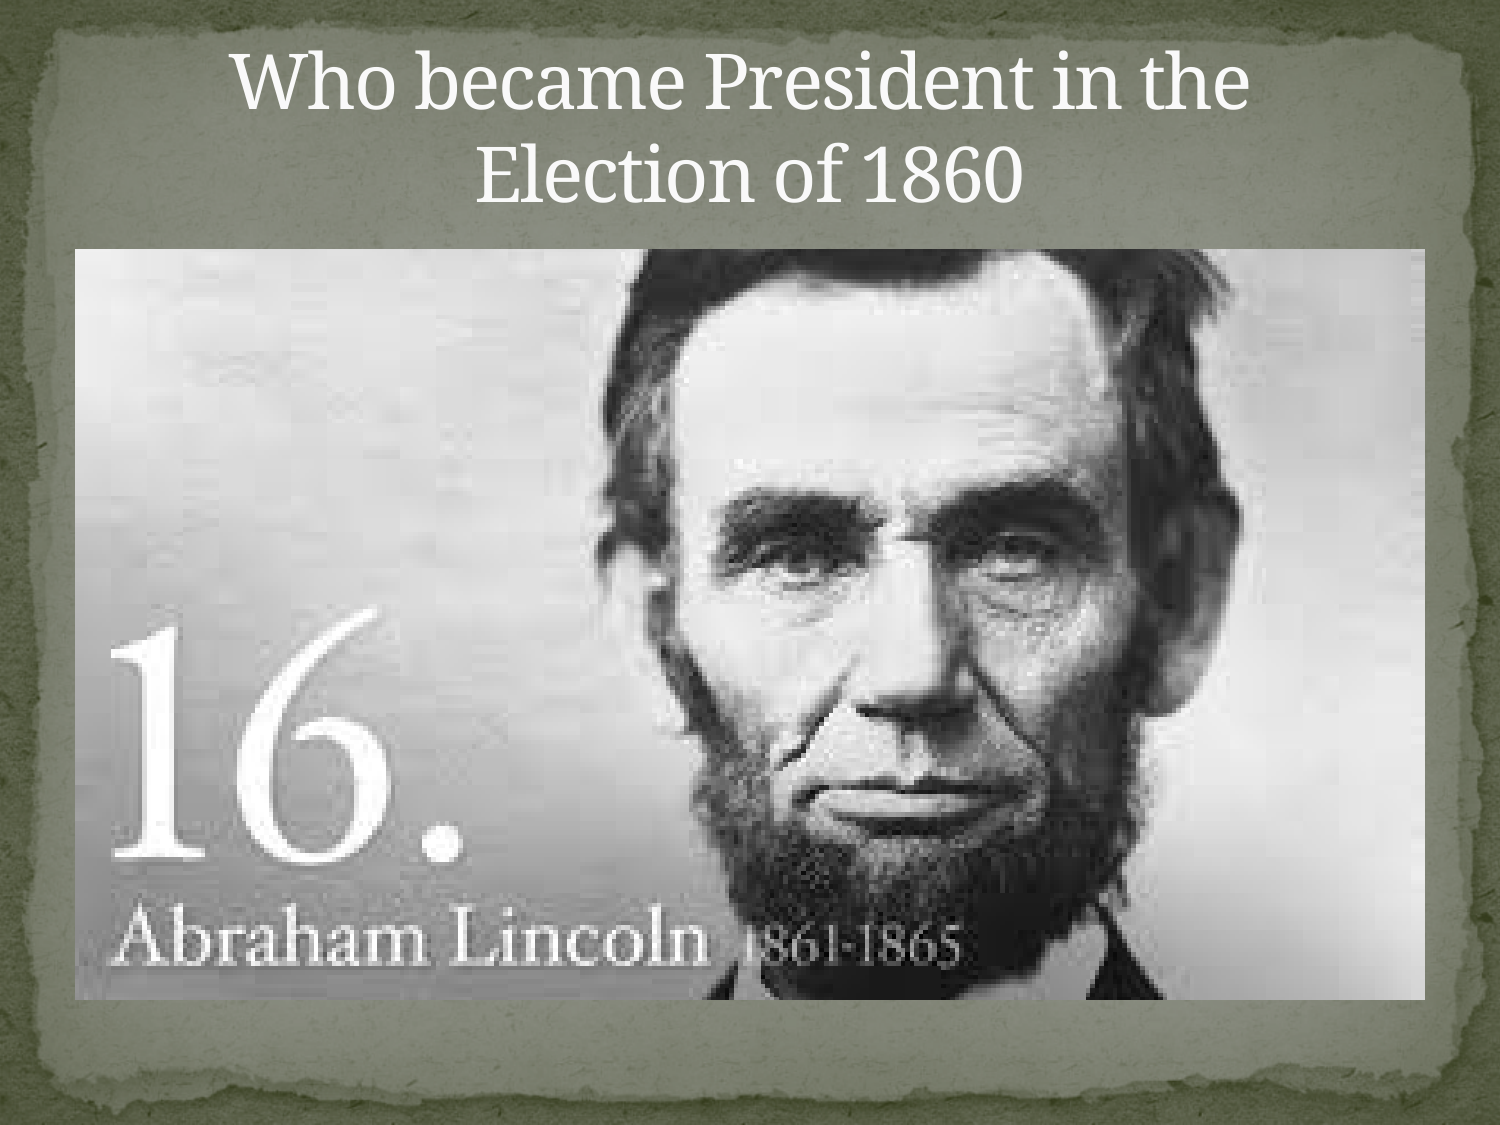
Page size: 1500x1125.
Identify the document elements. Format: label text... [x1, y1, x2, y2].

title Who became President in the Election of 1860 [74, 24, 1425, 225]
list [77, 252, 1424, 998]
